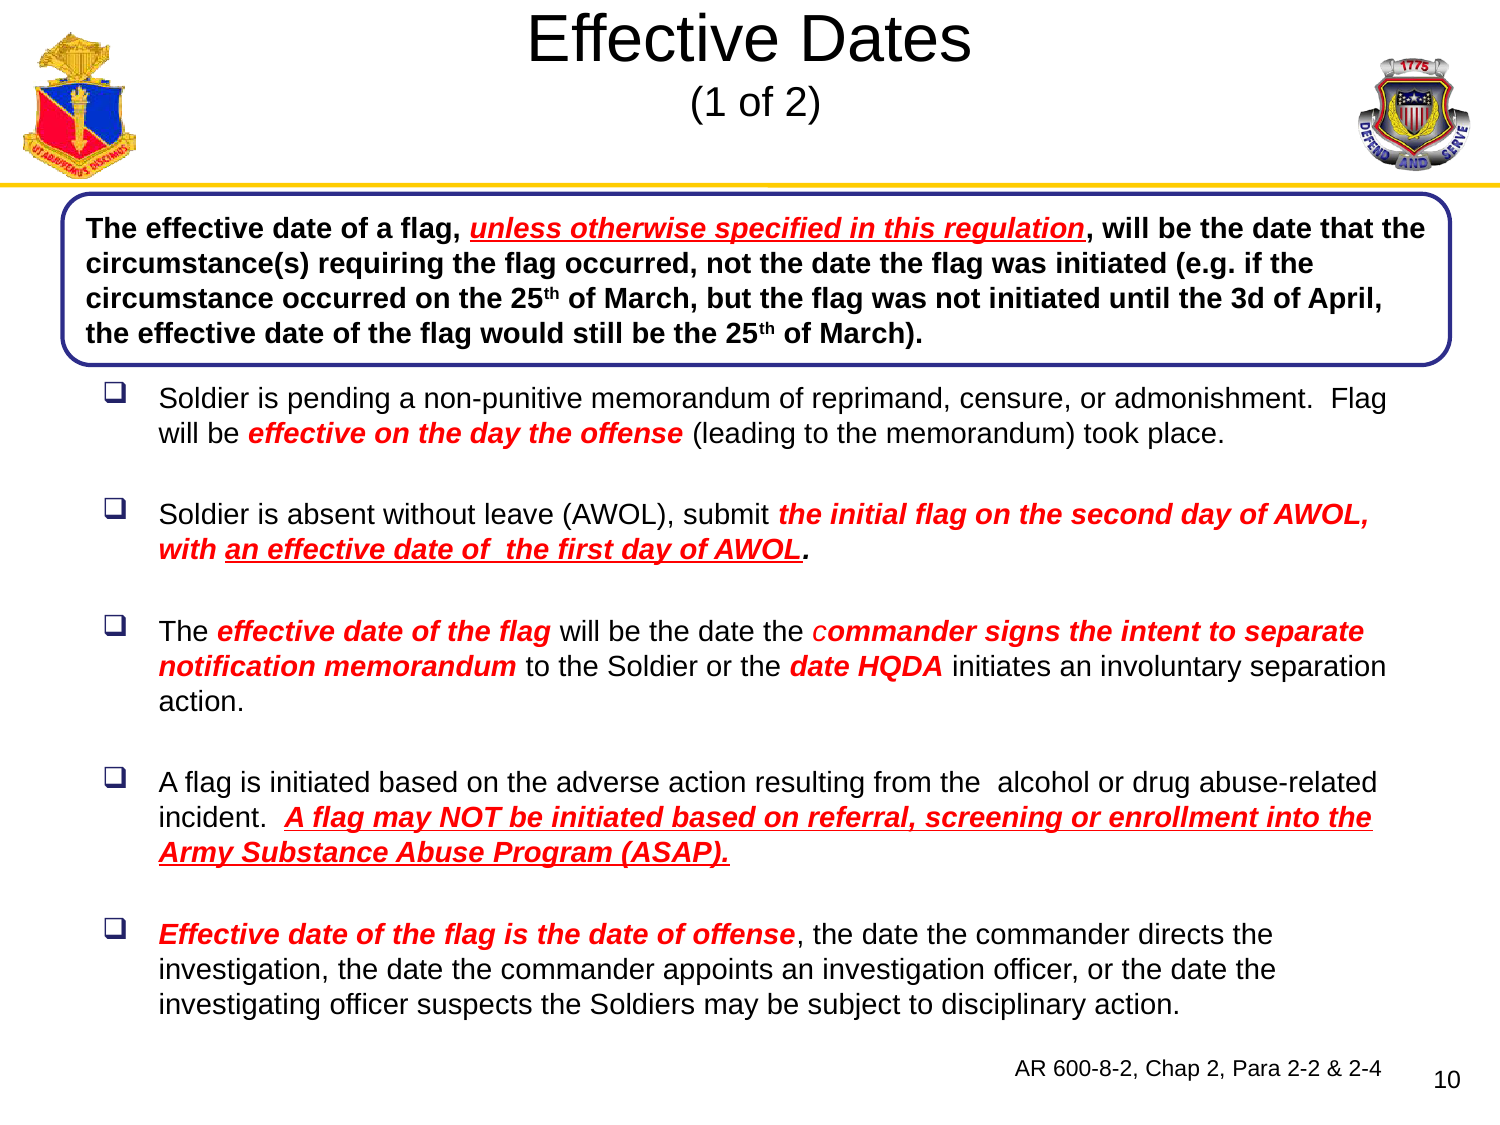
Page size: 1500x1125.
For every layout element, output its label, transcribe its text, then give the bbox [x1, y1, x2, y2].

title Effective Dates (1 of 2) [75, 0, 1425, 175]
picture [1425, 56, 1471, 172]
picture [23, 32, 136, 179]
text_box AR 600-8-2, Chap 2, Para 2-2 & 2-4 [999, 1046, 1404, 1109]
slide_number 10 [1406, 1055, 1477, 1102]
list Soldier is pending a non-punitive memorandum of reprimand, censure, or admonishment. Flag will be effective on the day the offense (leading to the memorandum) took place. Soldier is absent without leave (AWOL), submit the initial flag on the second day of AWOL, with an effective date of the first day of AWOL. The effective date of the flag will be the date the commander signs the intent to separate notification memorandum to the Soldier or the date HQDA initiates an involuntary separation action. A flag is initiated based on the adverse action resulting from the alcohol or drug abuse-related incident. A flag may NOT be initiated based on referral, screening or enrollment into the Army Substance Abuse Program (ASAP). Effective date of the flag is the date of offense, the date the commander directs the investigation, the date the commander appoints an investigation officer, or the date the investigating officer suspects the Soldiers may be subject to disciplinary action. [87, 371, 1438, 1072]
text_box The effective date of a flag, unless otherwise specified in this regulation, will be the date that the circumstance(s) requiring the flag occurred, not the date the flag was initiated (e.g. if the circumstance occurred on the 25th of March, but the flag was not initiated until the 3d of April, the effective date of the flag would still be the 25th of March). [60, 191, 1453, 368]
